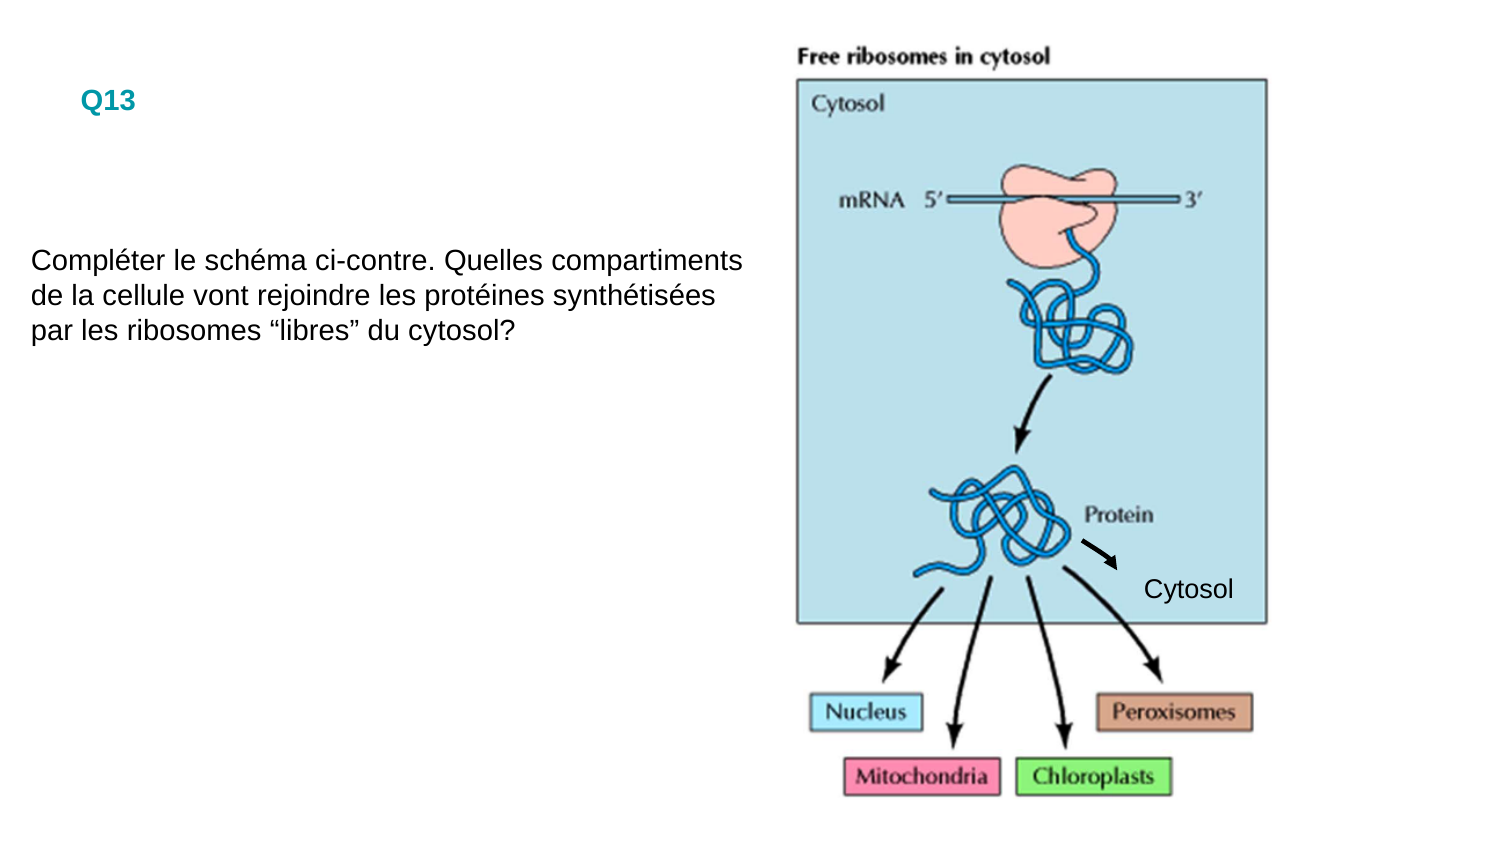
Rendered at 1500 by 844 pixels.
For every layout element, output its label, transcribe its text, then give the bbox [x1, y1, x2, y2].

picture [765, 33, 1291, 829]
text_box Q13 [65, 65, 168, 167]
text_box Compléter le schéma ci-contre. Quelles compartiments de la cellule vont rejoindre les protéines synthétisées par les ribosomes “libres” du cytosol? [15, 226, 760, 392]
